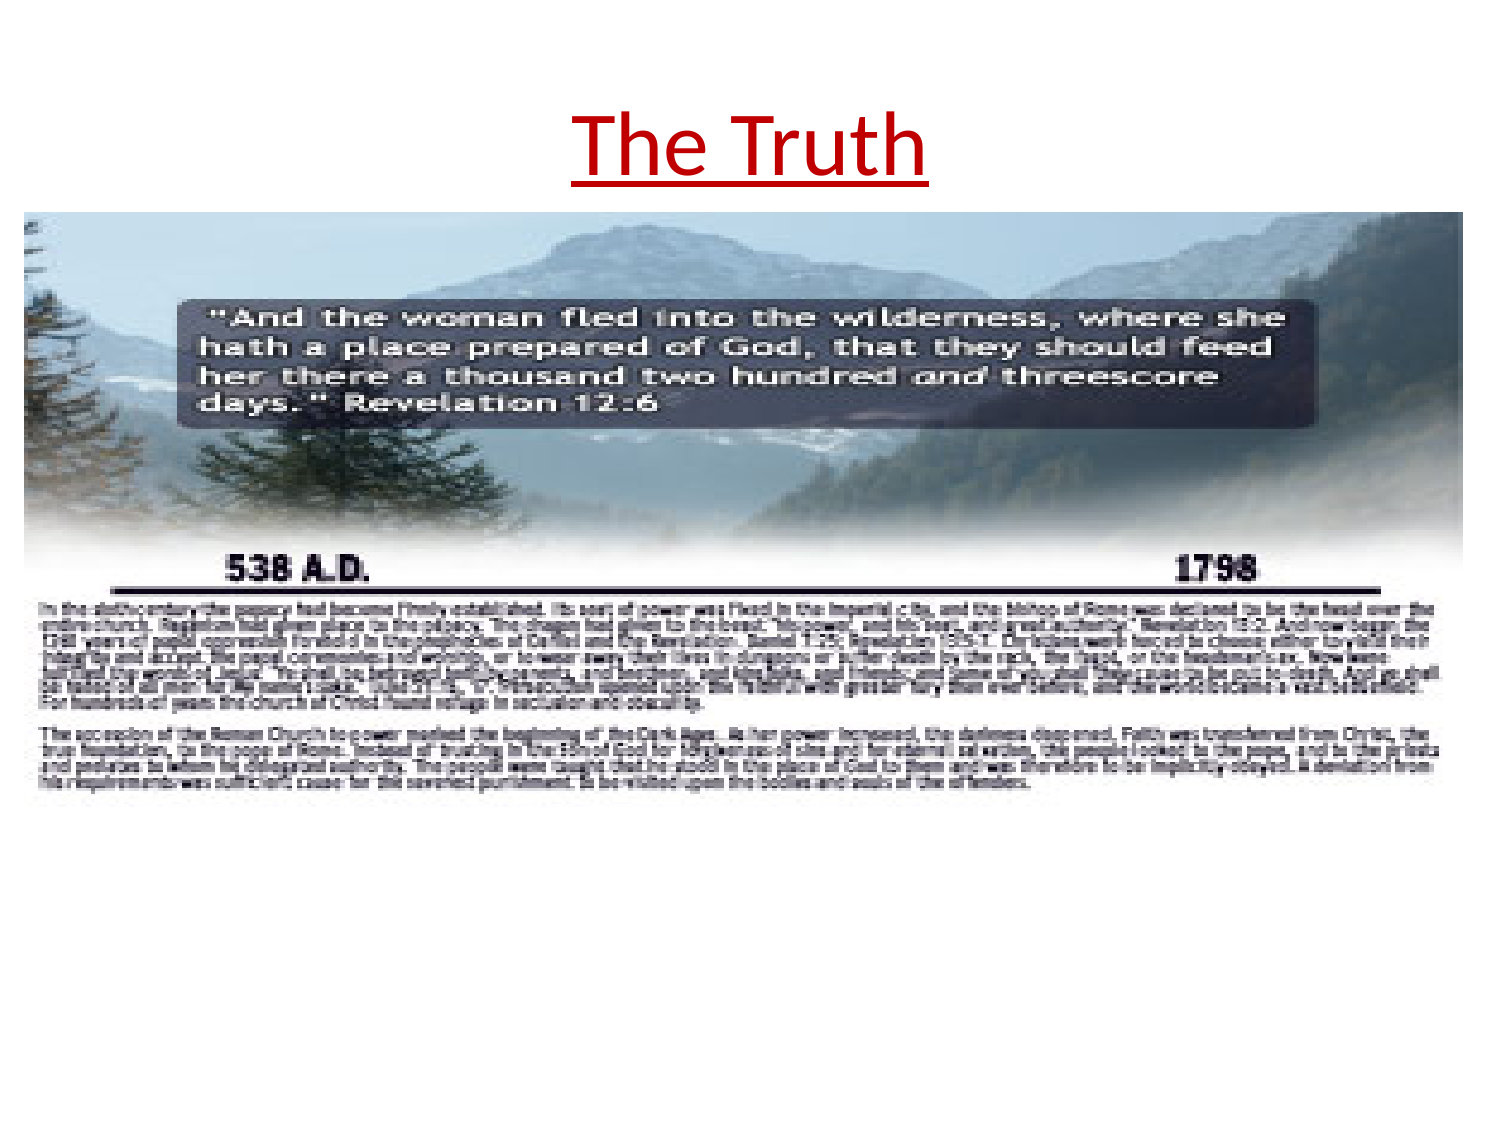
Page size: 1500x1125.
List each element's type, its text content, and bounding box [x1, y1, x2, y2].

title The Truth [75, 45, 1425, 210]
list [24, 212, 1463, 810]
